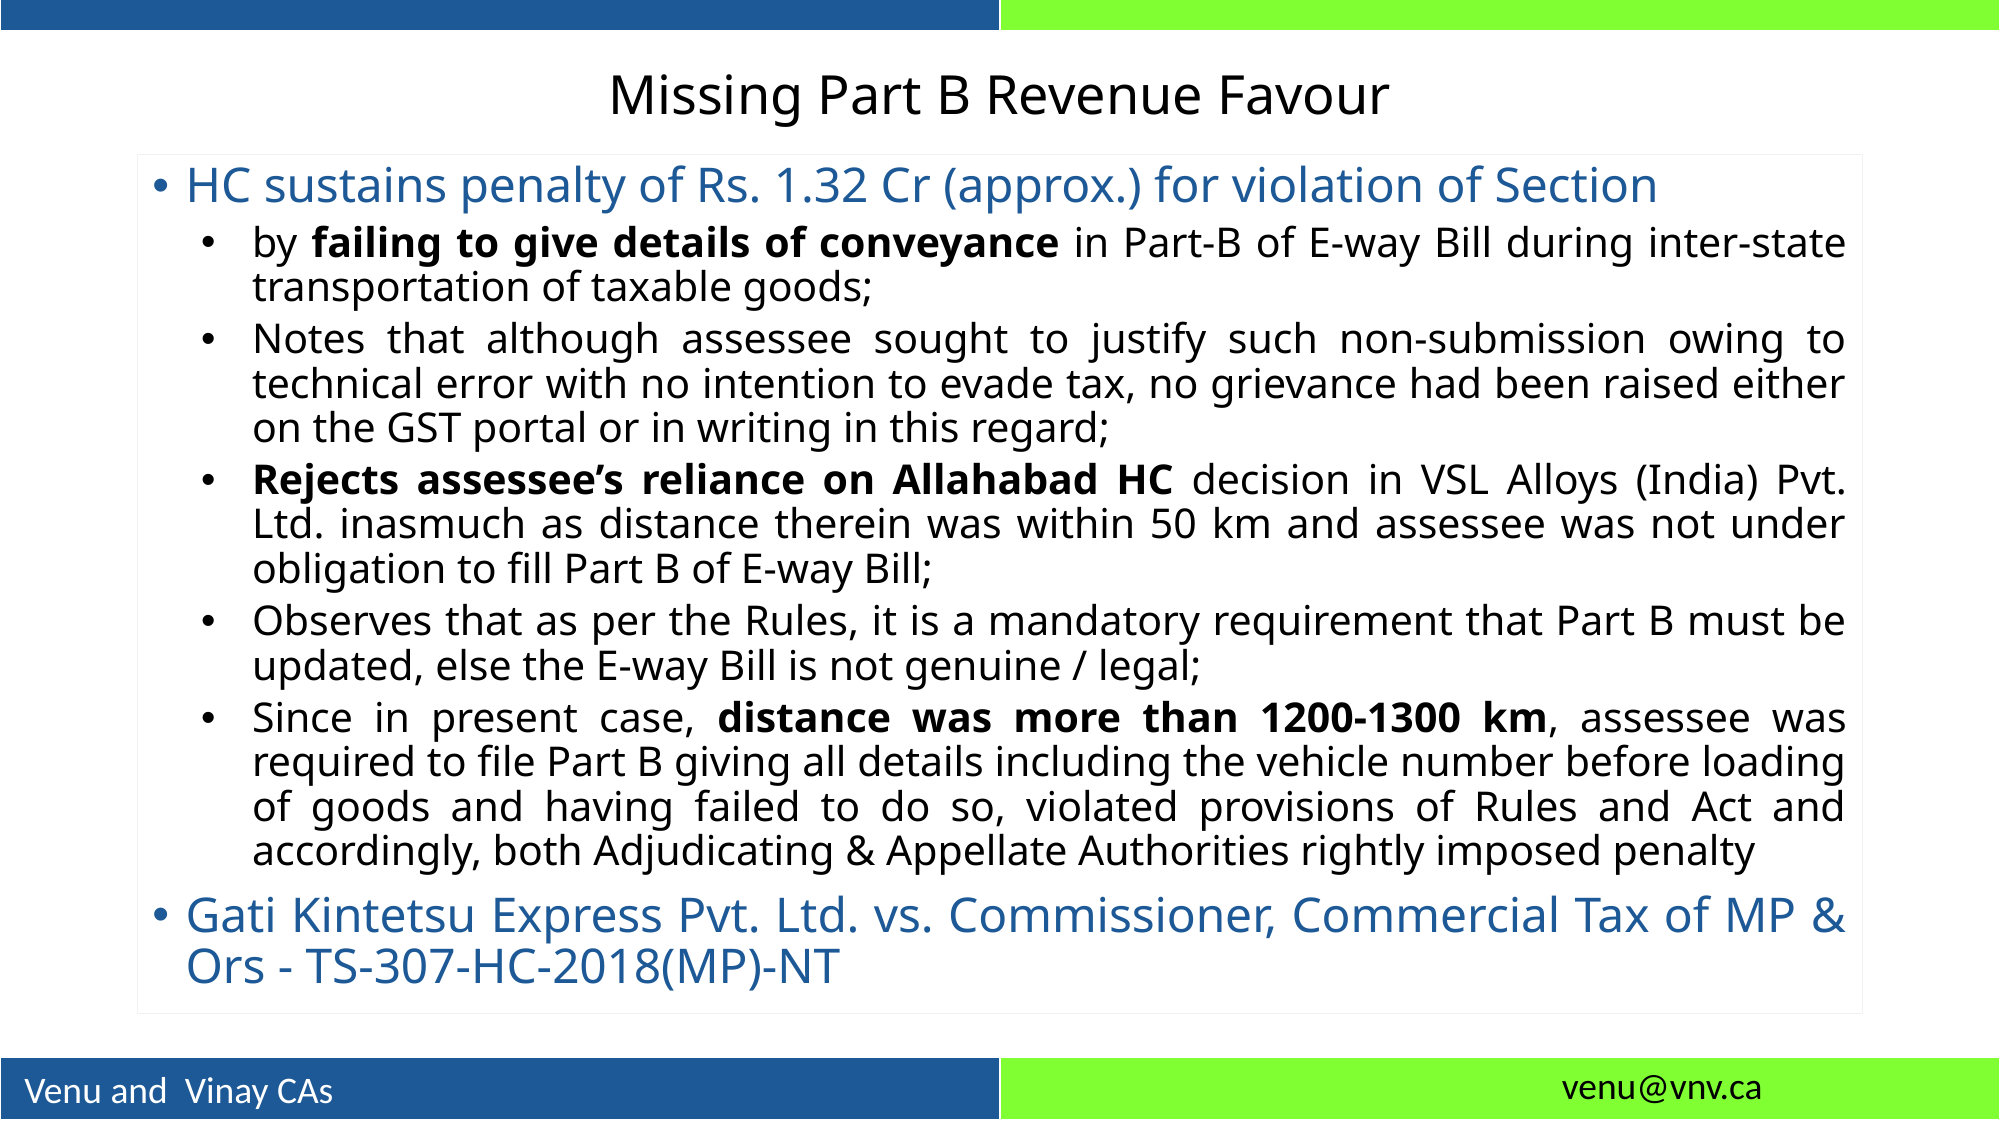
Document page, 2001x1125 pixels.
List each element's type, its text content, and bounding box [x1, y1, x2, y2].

footer [662, 1062, 1338, 1123]
title Missing Part B Revenue Favour [137, 59, 1863, 134]
list HC sustains penalty of Rs. 1.32 Cr (approx.) for violation of Section by failing to give details of conveyance in Part-B of E-way Bill during inter-state transportation of taxable goods; Notes that although assessee sought to justify such non-submission owing to technical error with no intention to evade tax, no grievance had been raised either on the GST portal or in writing in this regard; Rejects assessee’s reliance on Allahabad HC decision in VSL Alloys (India) Pvt. Ltd. inasmuch as distance therein was within 50 km and assessee was not under obligation to fill Part B of E-way Bill; Observes that as per the Rules, it is a mandatory requirement that Part B must be updated, else the E-way Bill is not genuine / legal; Since in present case, distance was more than 1200-1300 km, assessee was required to file Part B giving all details including the vehicle number before loading of goods and having failed to do so, violated provisions of Rules and Act and accordingly, both Adjudicating & Appellate Authorities rightly imposed penalty Gati Kintetsu Express Pvt. Ltd. vs. Commissioner, Commercial Tax of MP & Ors - TS-307-HC-2018(MP)-NT [137, 154, 1863, 1014]
